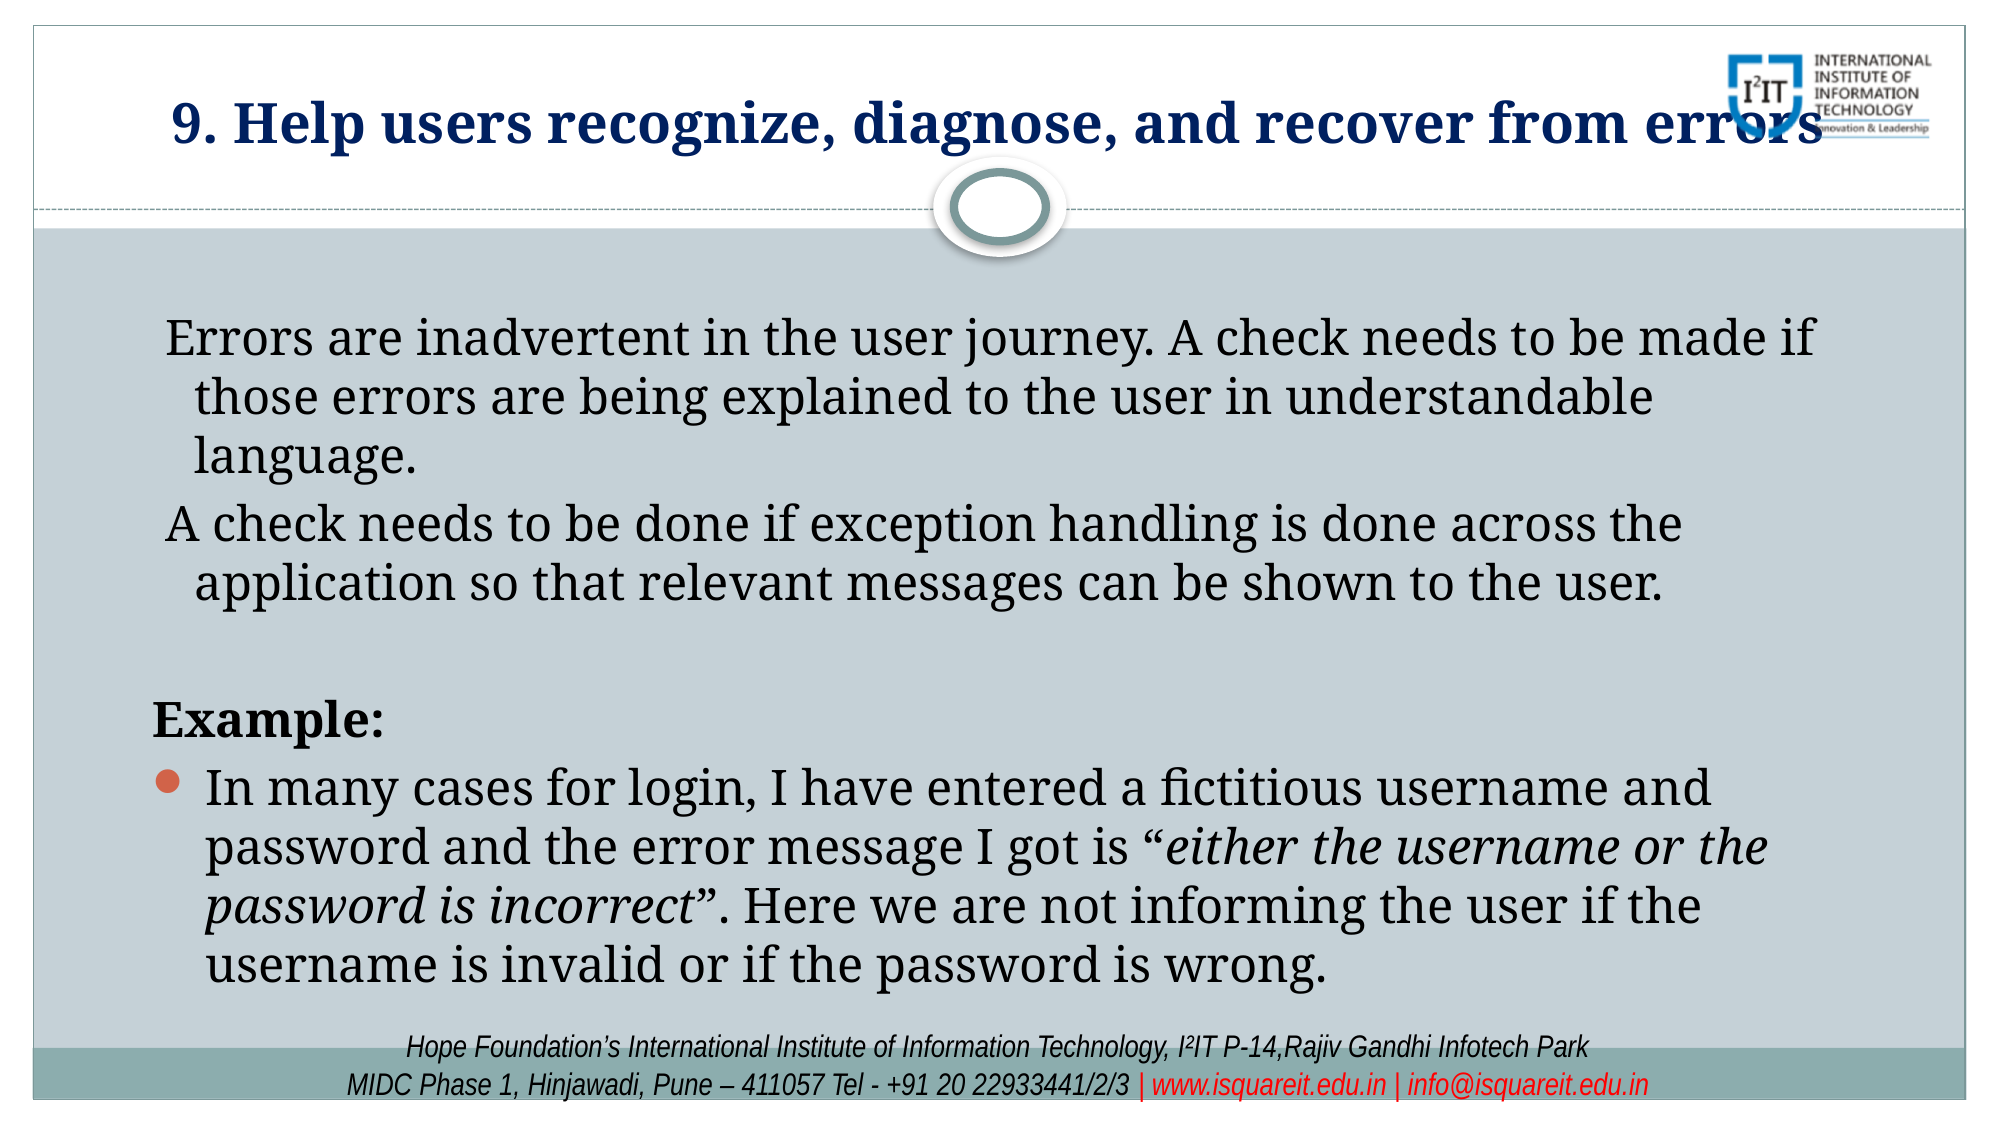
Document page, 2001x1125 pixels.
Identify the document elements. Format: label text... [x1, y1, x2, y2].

text_box Hope Foundation’s International Institute of Information Technology, I²IT P-14,Rajiv Gandhi Infotech Park MIDC Phase 1, Hinjawadi, Pune – 411057 Tel - +91 20 22933441/2/3 | www.isquareit.edu.in | info@isquareit.edu.in [29, 1019, 1968, 1109]
picture [1726, 52, 1933, 140]
title 9. Help users recognize, diagnose, and recover from errors [66, 37, 1933, 162]
list Errors are inadvertent in the user journey. A check needs to be made if those errors are being explained to the user in understandable language. A check needs to be done if exception handling is done across the application so that relevant messages can be shown to the user. Example: In many cases for login, I have entered a fictitious username and password and the error message I got is “either the username or the password is incorrect”. Here we are not informing the user if the username is invalid or if the password is wrong. [137, 299, 1863, 1008]
